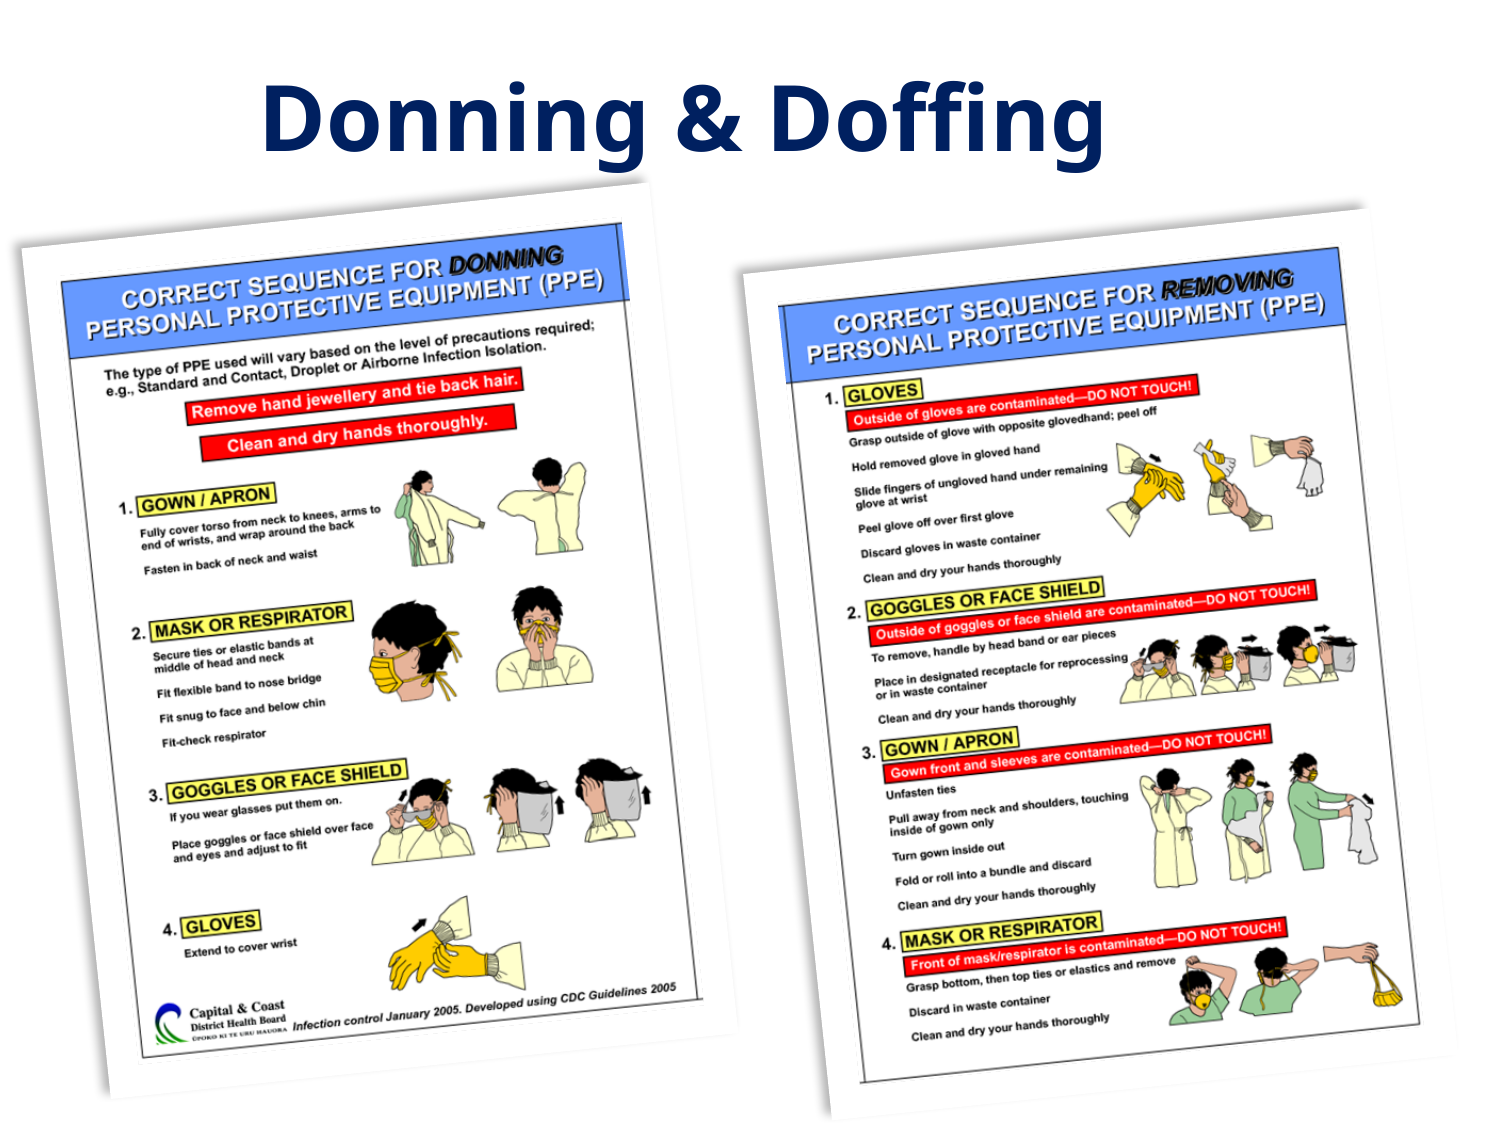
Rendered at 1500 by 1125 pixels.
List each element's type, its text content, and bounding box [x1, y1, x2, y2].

text_box Donning & Doffing [244, 52, 1372, 178]
picture [778, 243, 1423, 1085]
picture [56, 217, 703, 1064]
